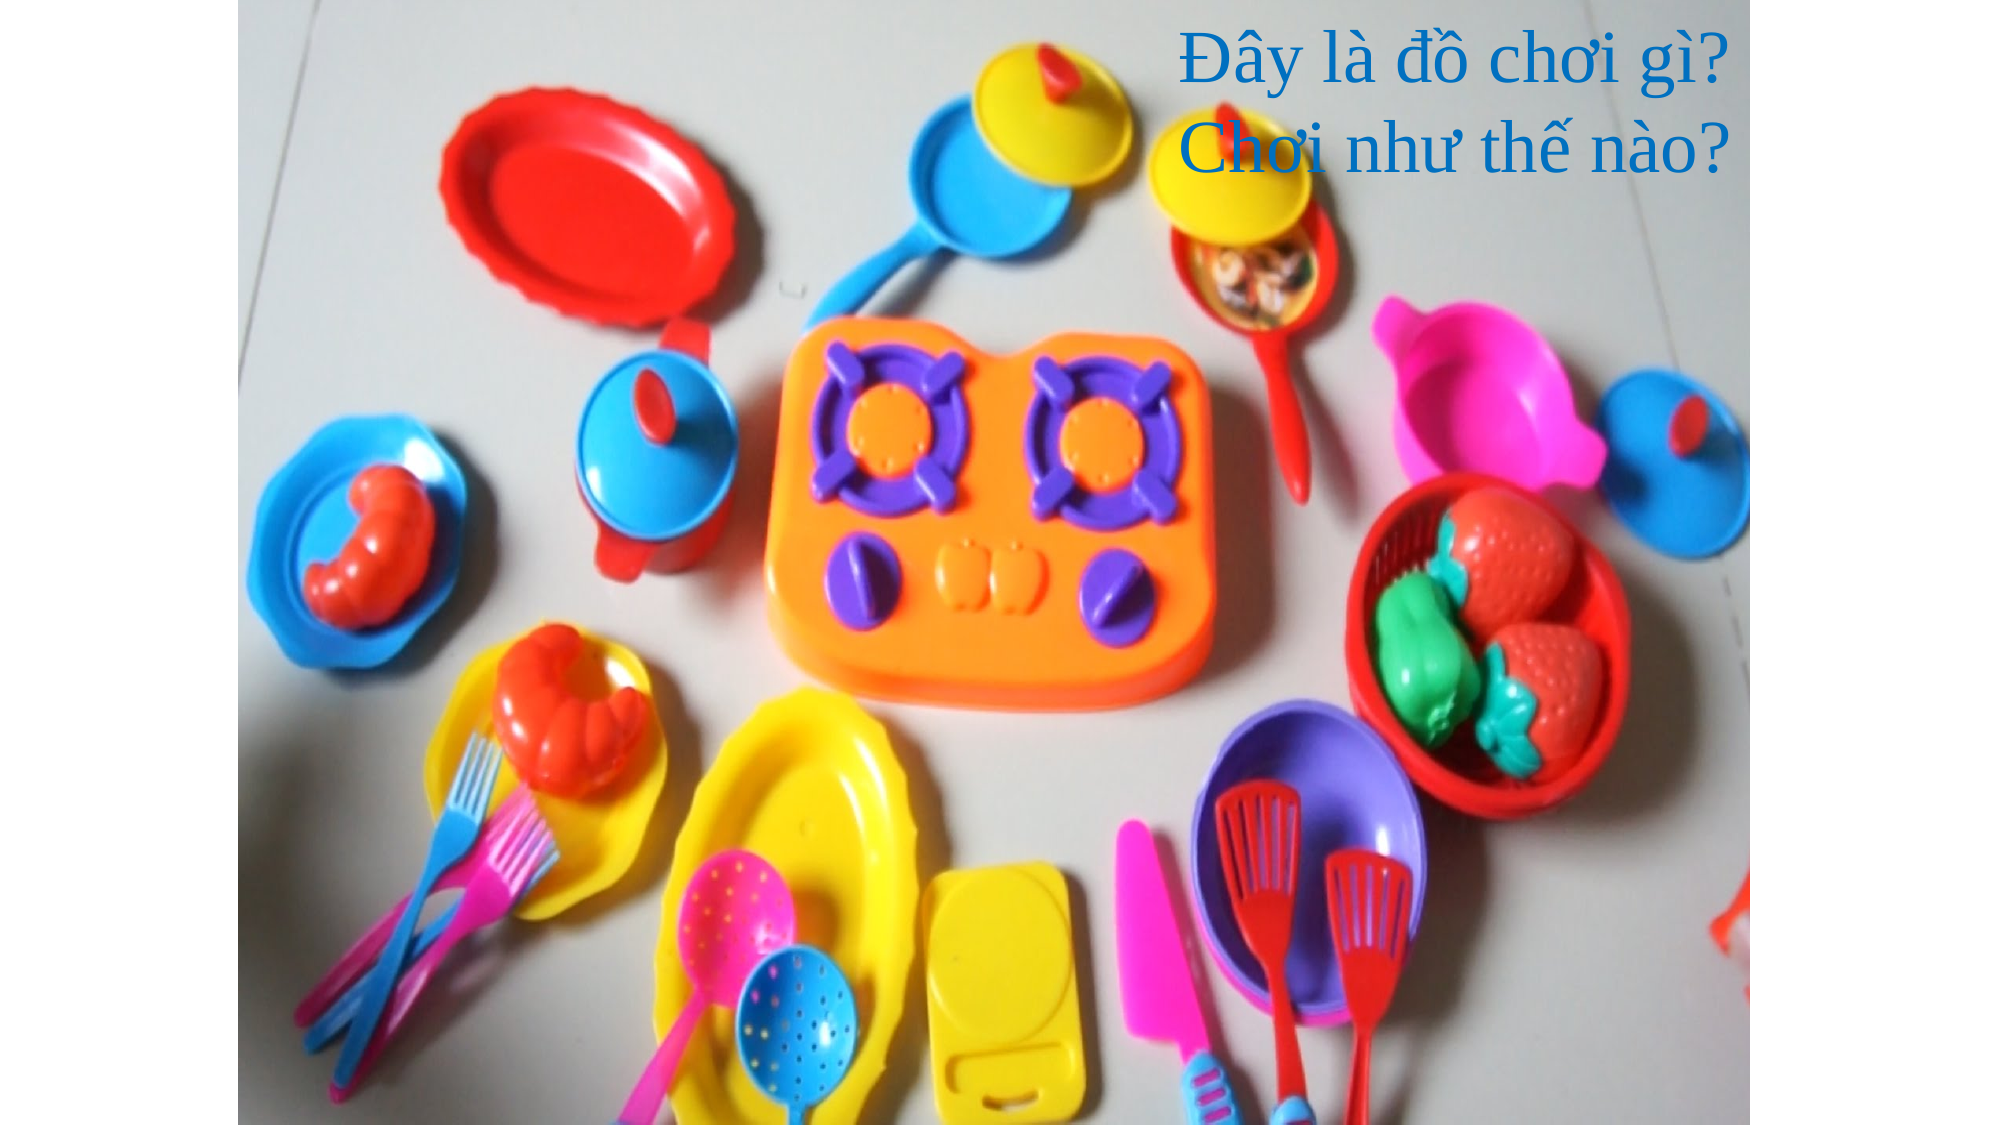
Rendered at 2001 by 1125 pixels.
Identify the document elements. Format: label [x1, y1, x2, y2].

picture [238, 0, 1751, 1125]
